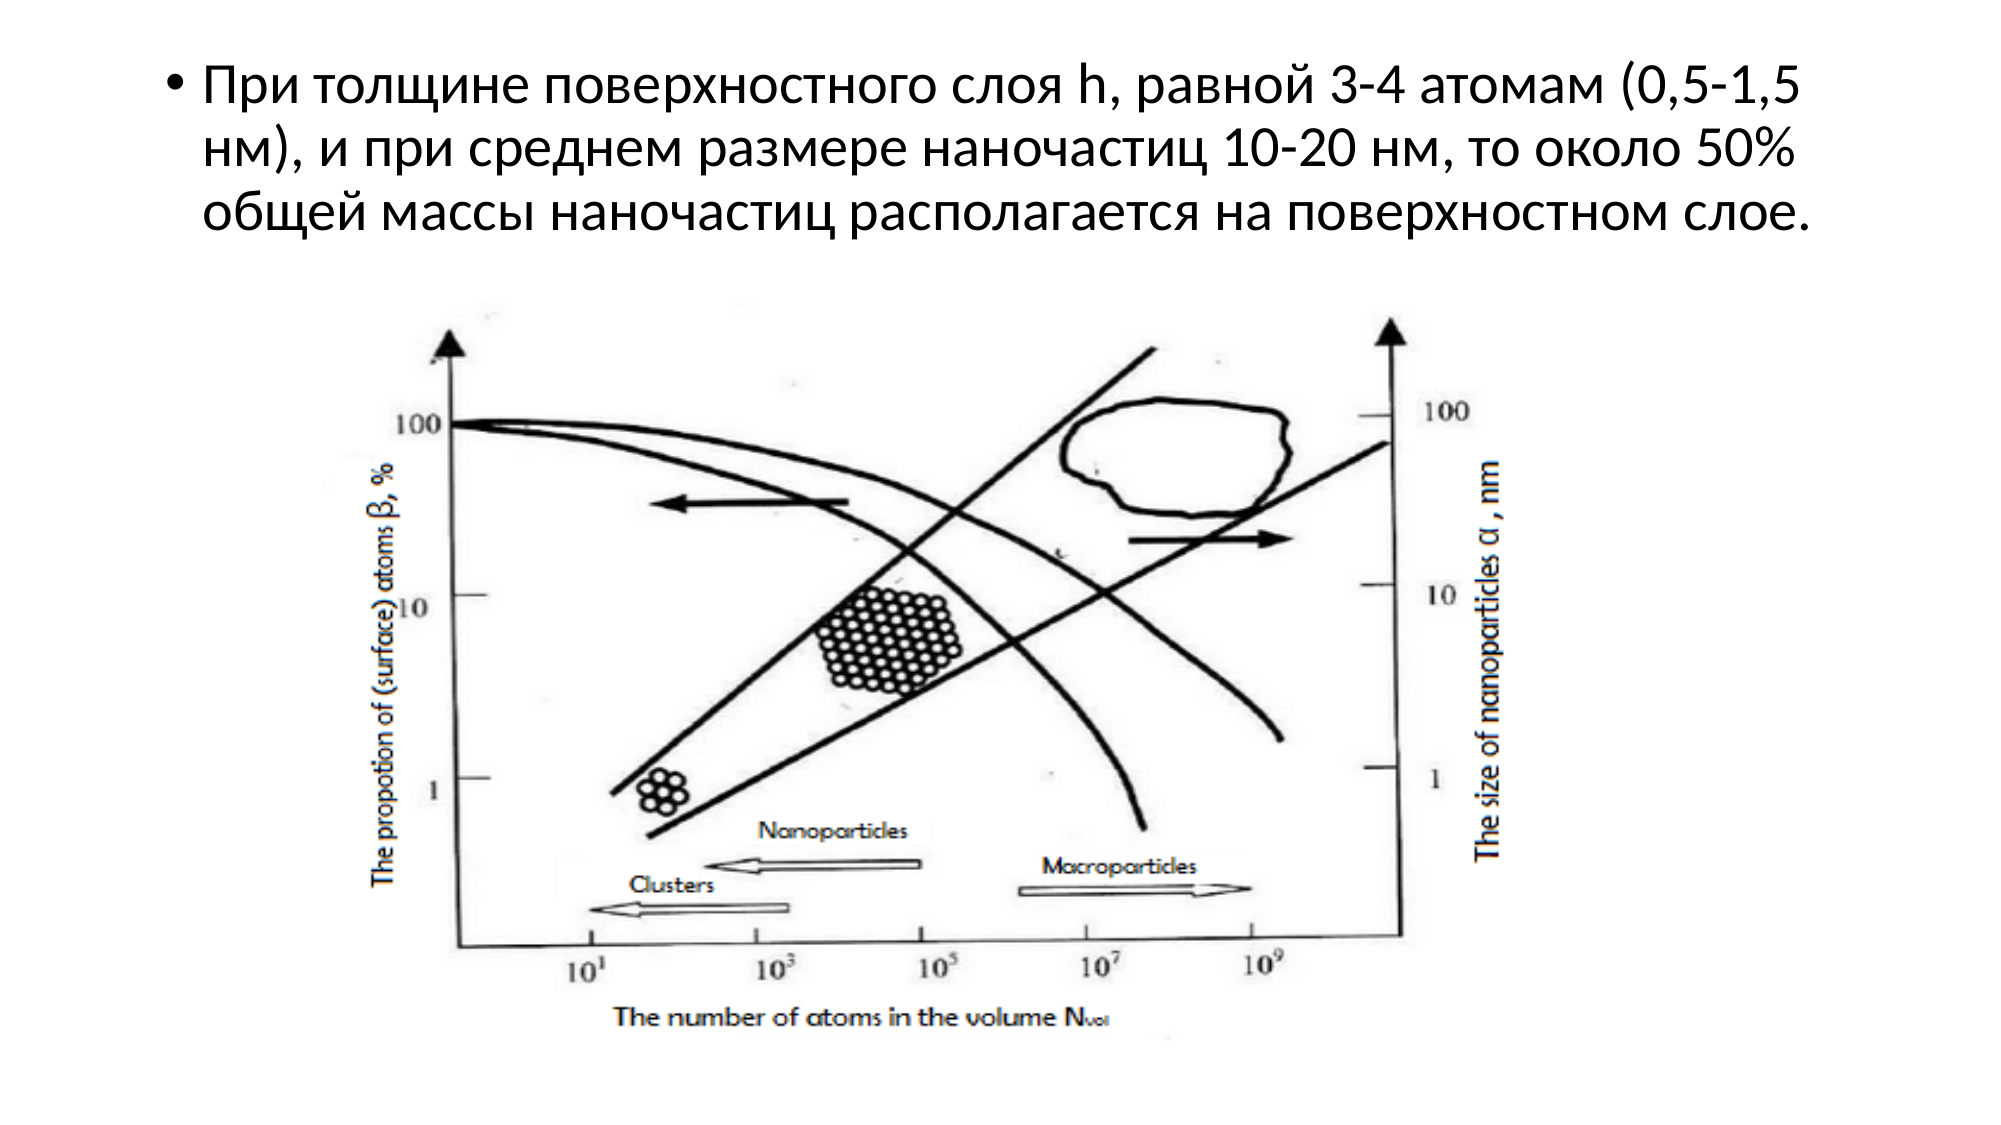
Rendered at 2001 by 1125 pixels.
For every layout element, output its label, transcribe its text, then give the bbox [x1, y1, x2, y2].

picture [317, 286, 1547, 1041]
list При толщине поверхностного слоя h, равной 3-4 атомам (0,5-1,5 нм), и при среднем размере наночастиц 10-20 нм, то около 50% общей массы наночастиц располагается на поверхностном слое. [150, 46, 1863, 1014]
